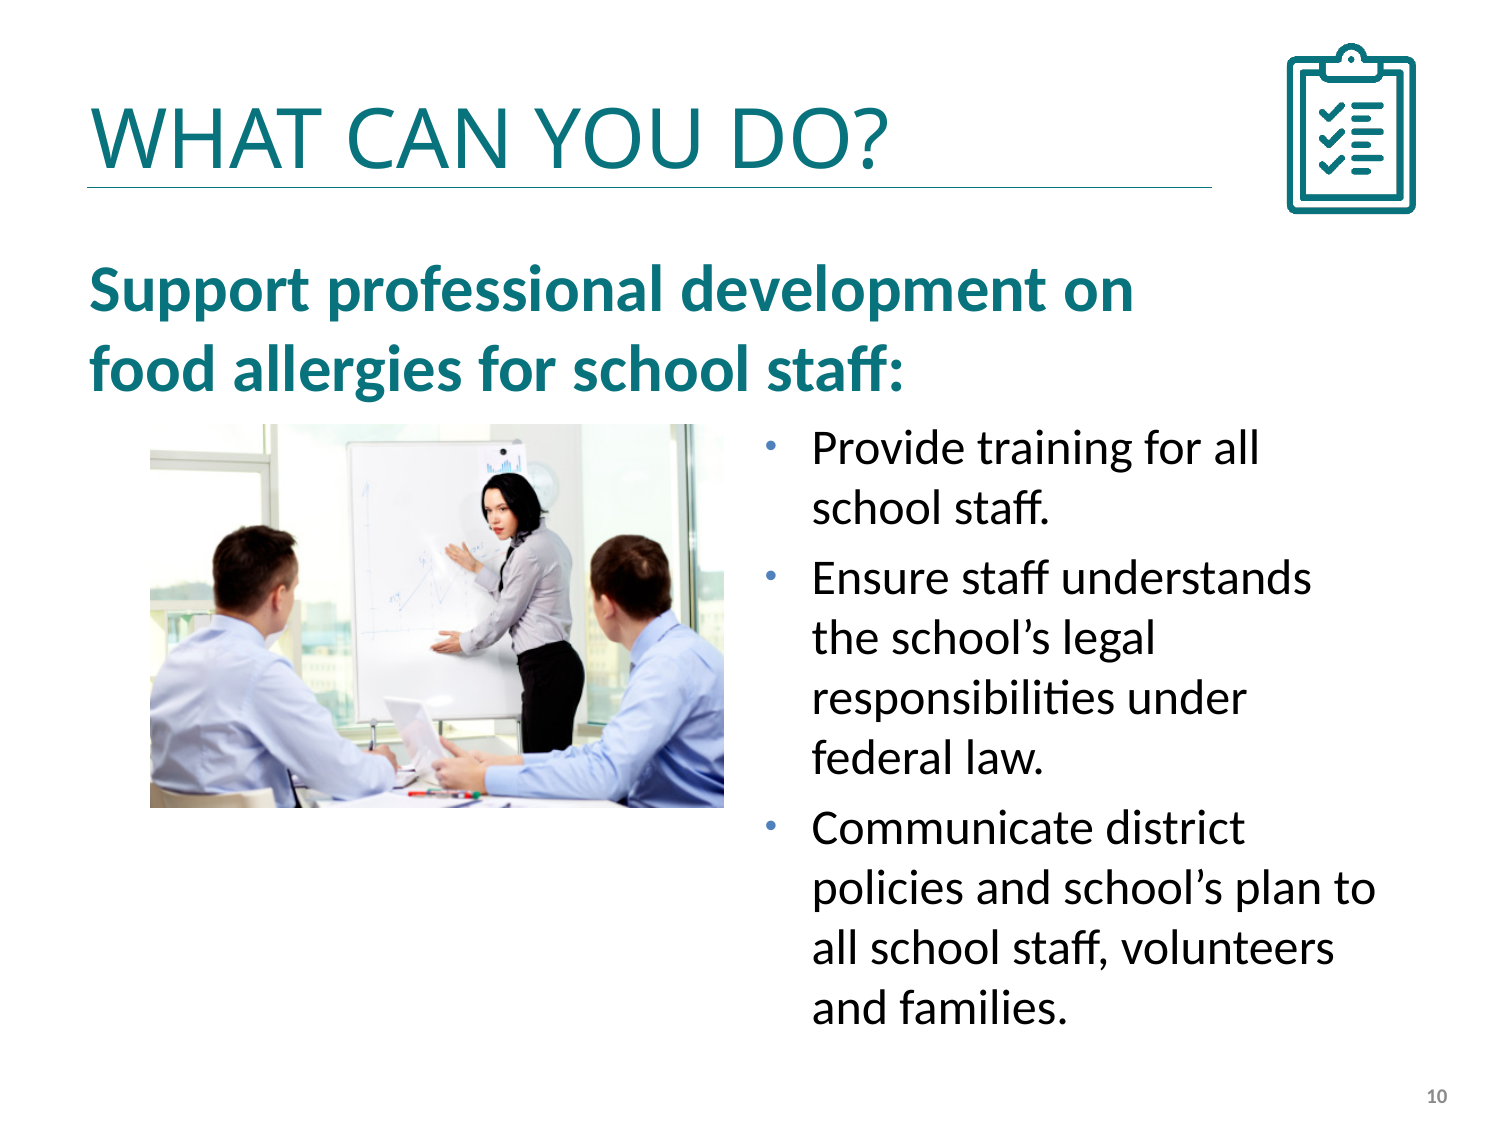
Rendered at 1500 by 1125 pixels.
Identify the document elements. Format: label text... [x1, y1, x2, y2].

slide_number 10 [1112, 1077, 1463, 1113]
title What can you do? [75, 50, 1244, 221]
text_box Provide training for all school staff. Ensure staff understands the school’s legal responsibilities under federal law. Communicate district policies and school’s plan to all school staff, volunteers and families. [675, 407, 1400, 1043]
picture [149, 424, 724, 808]
list Support professional development on food allergies for school staff: [75, 237, 1425, 391]
picture [1249, 3, 1451, 267]
